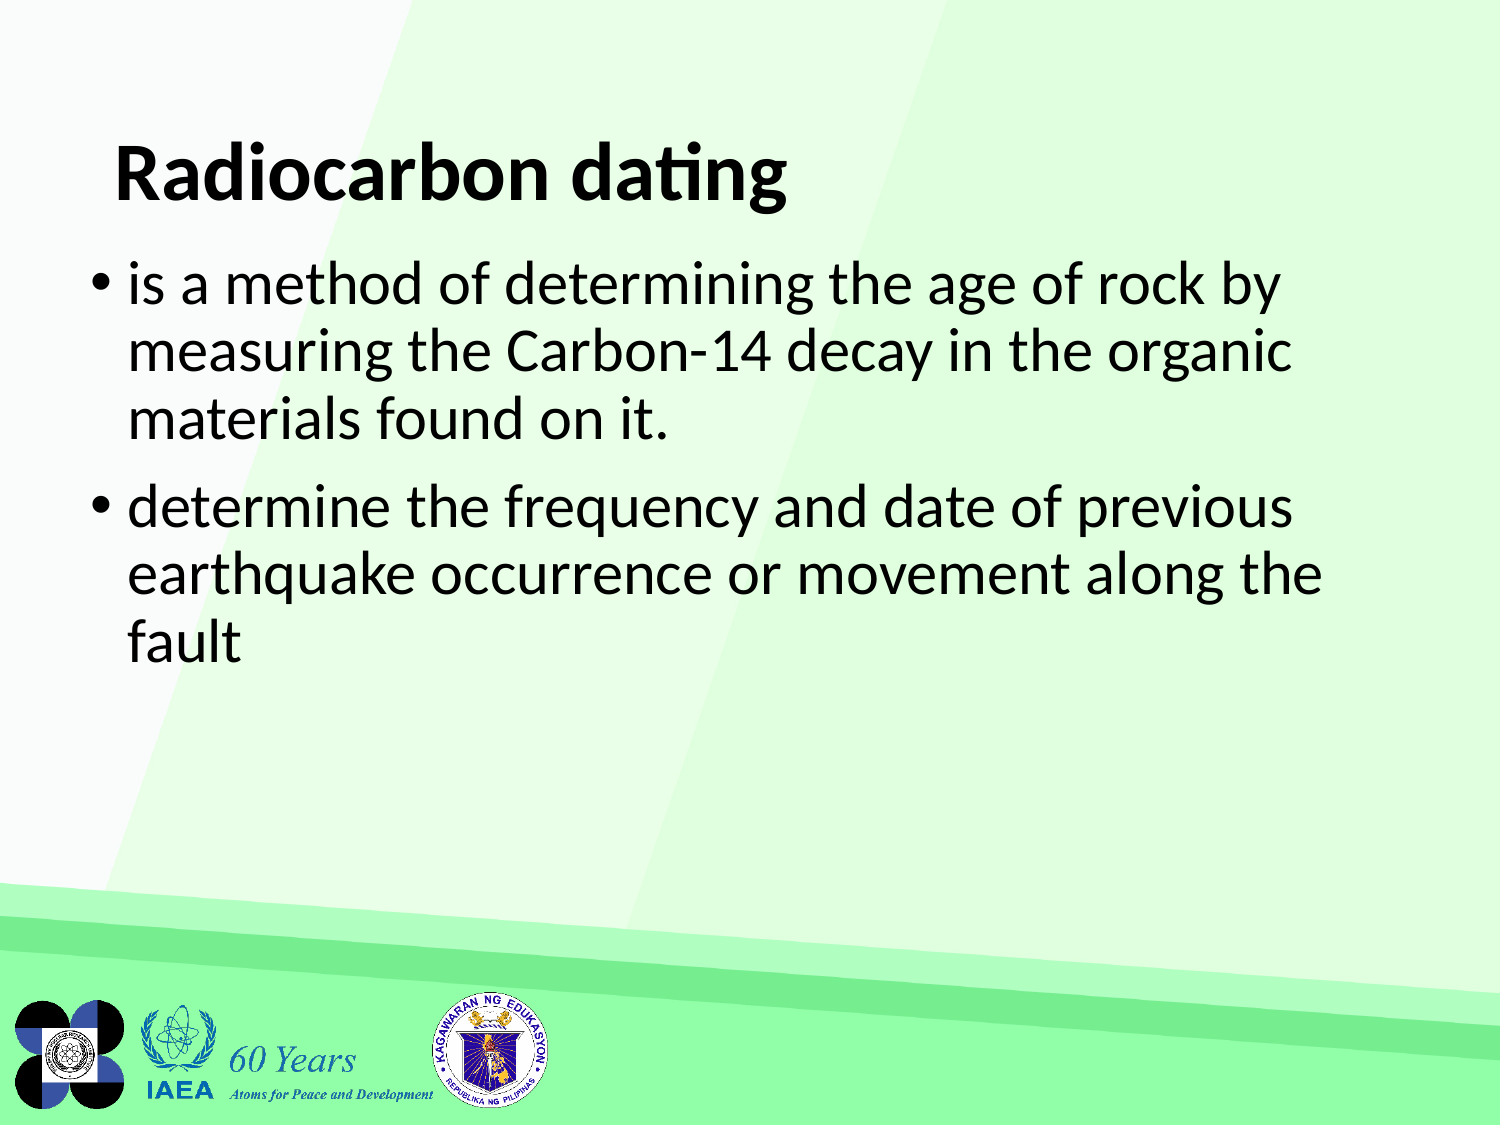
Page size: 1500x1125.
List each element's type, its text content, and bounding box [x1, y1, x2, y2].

title Radiocarbon dating [99, 120, 1394, 243]
list is a method of determining the age of rock by measuring the Carbon-14 decay in the organic materials found on it. determine the frequency and date of previous earthquake occurrence or movement along the fault [75, 243, 1425, 688]
picture [0, 0, 1500, 1125]
